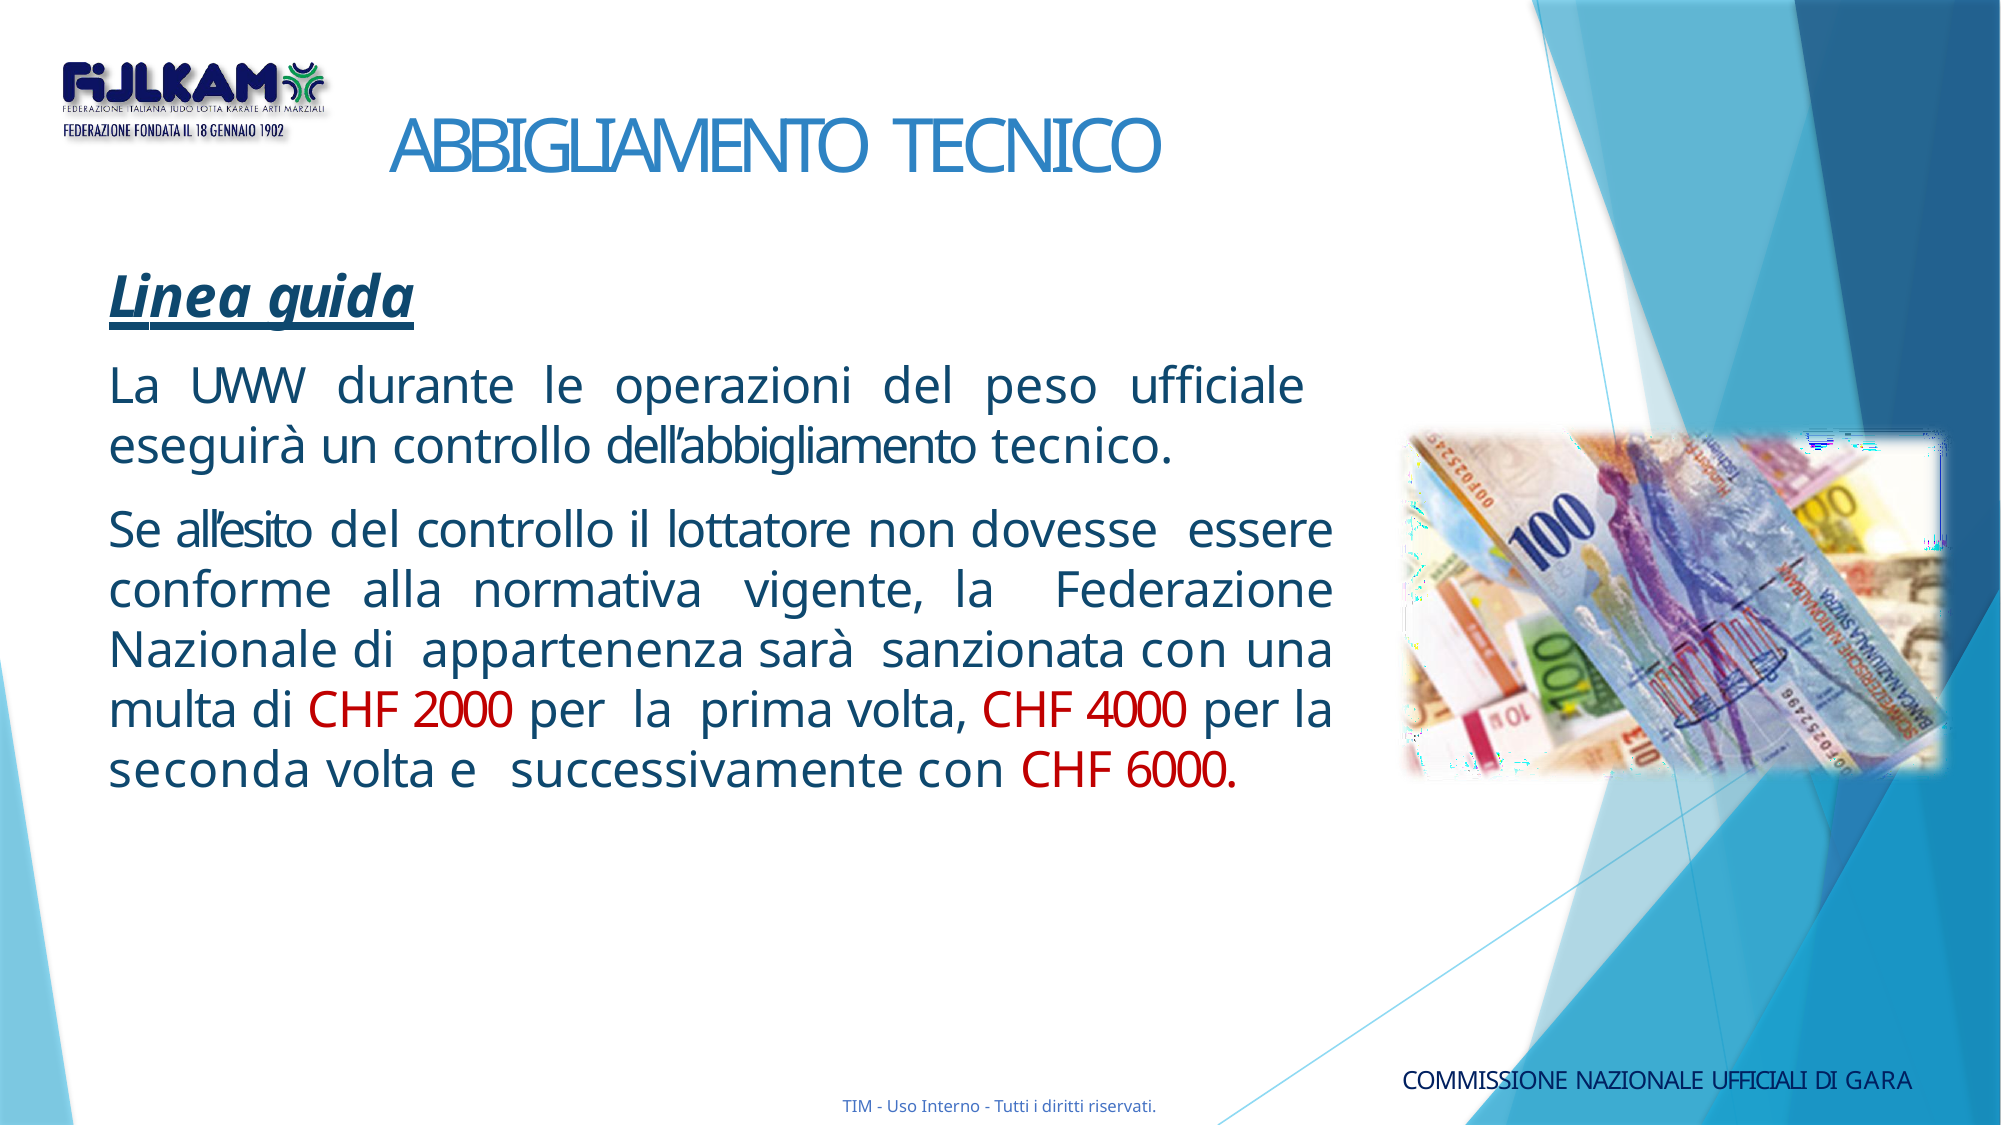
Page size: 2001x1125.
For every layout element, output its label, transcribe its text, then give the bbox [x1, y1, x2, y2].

text_box Linea guida La UWW durante le operazioni del peso ufficiale eseguirà un controllo dell’abbigliamento tecnico. Se all’esito del controllo il lottatore non dovesse essere conforme alla normativa vigente, la Federazione Nazionale di appartenenza sarà sanzionata con una multa di CHF 2000 per la prima volta, CHF 4000 per la seconda volta e successivamente con CHF 6000. [106, 228, 1336, 798]
title ABBIGLIAMENTO TECNICO [387, 95, 1333, 228]
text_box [57, 57, 338, 152]
picture [1394, 419, 1959, 786]
text_box COMMISSIONE NAZIONALE UFFICIALI DI GARA [1399, 1062, 1955, 1095]
